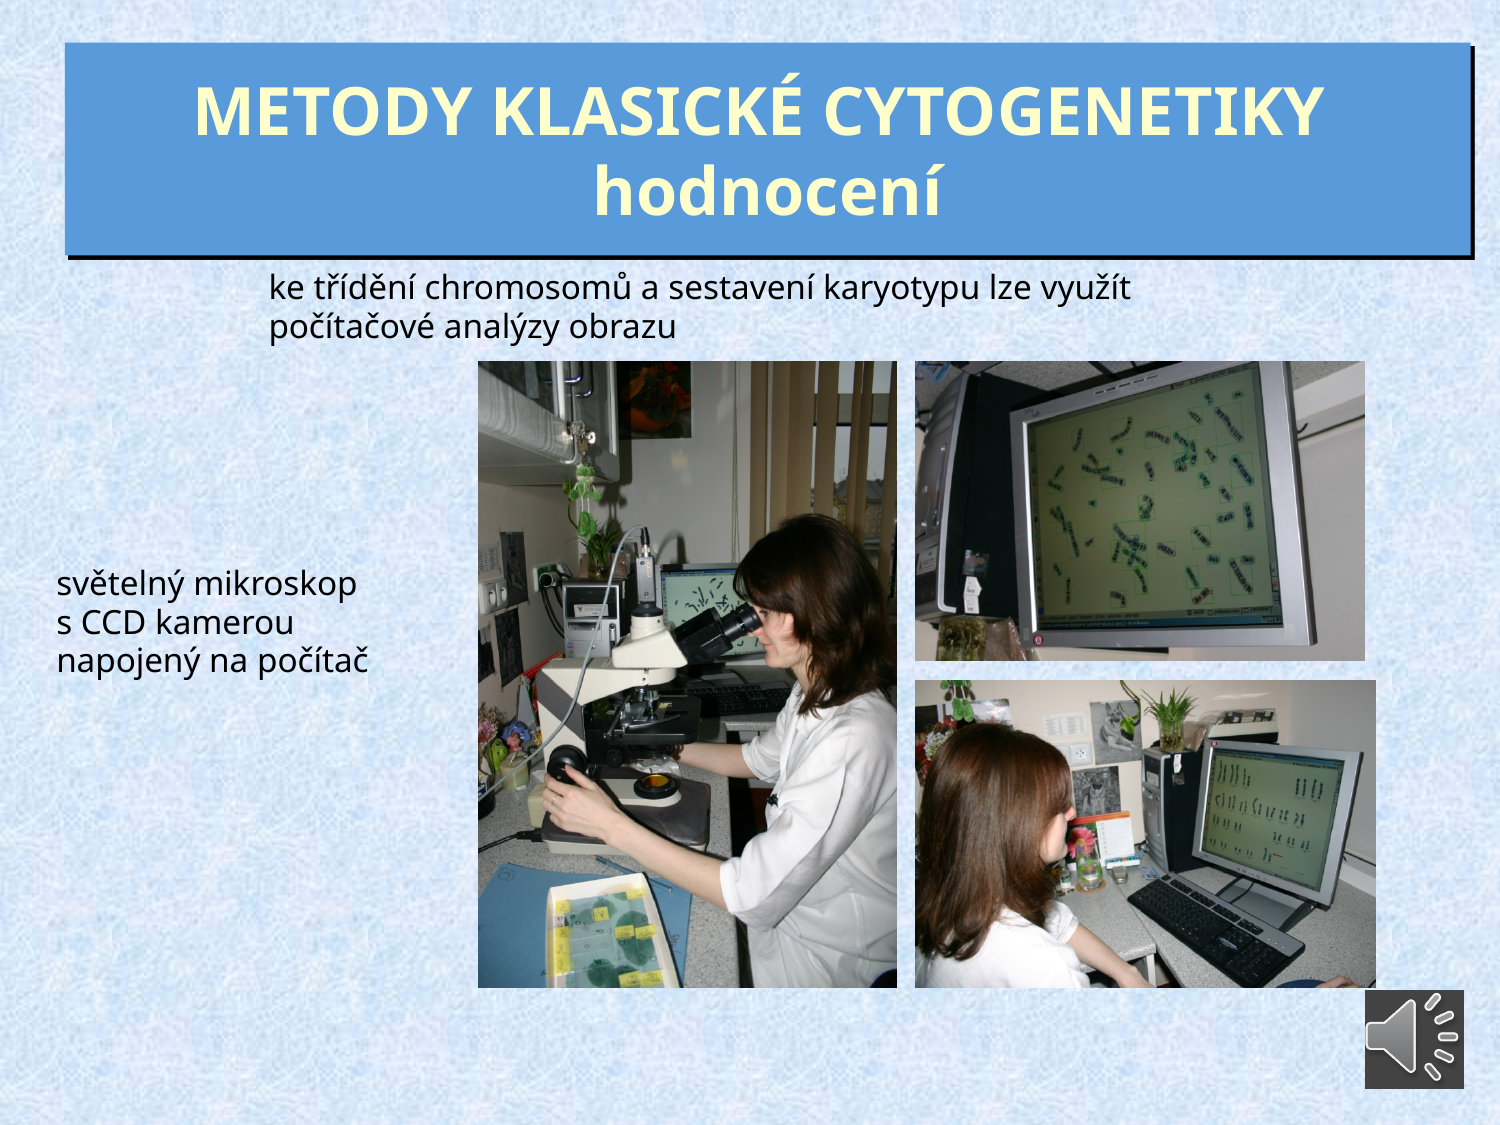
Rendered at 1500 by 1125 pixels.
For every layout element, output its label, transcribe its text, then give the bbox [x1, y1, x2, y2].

list světelný mikroskop s CCD kamerou napojený na počítač [41, 562, 467, 716]
text_box ke třídění chromosomů a sestavení karyotypu lze využít počítačové analýzy obrazu [253, 267, 1400, 362]
picture [0, 0, 1500, 1125]
title METODY KLASICKÉ CYTOGENETIKY hodnocení [64, 42, 1471, 256]
